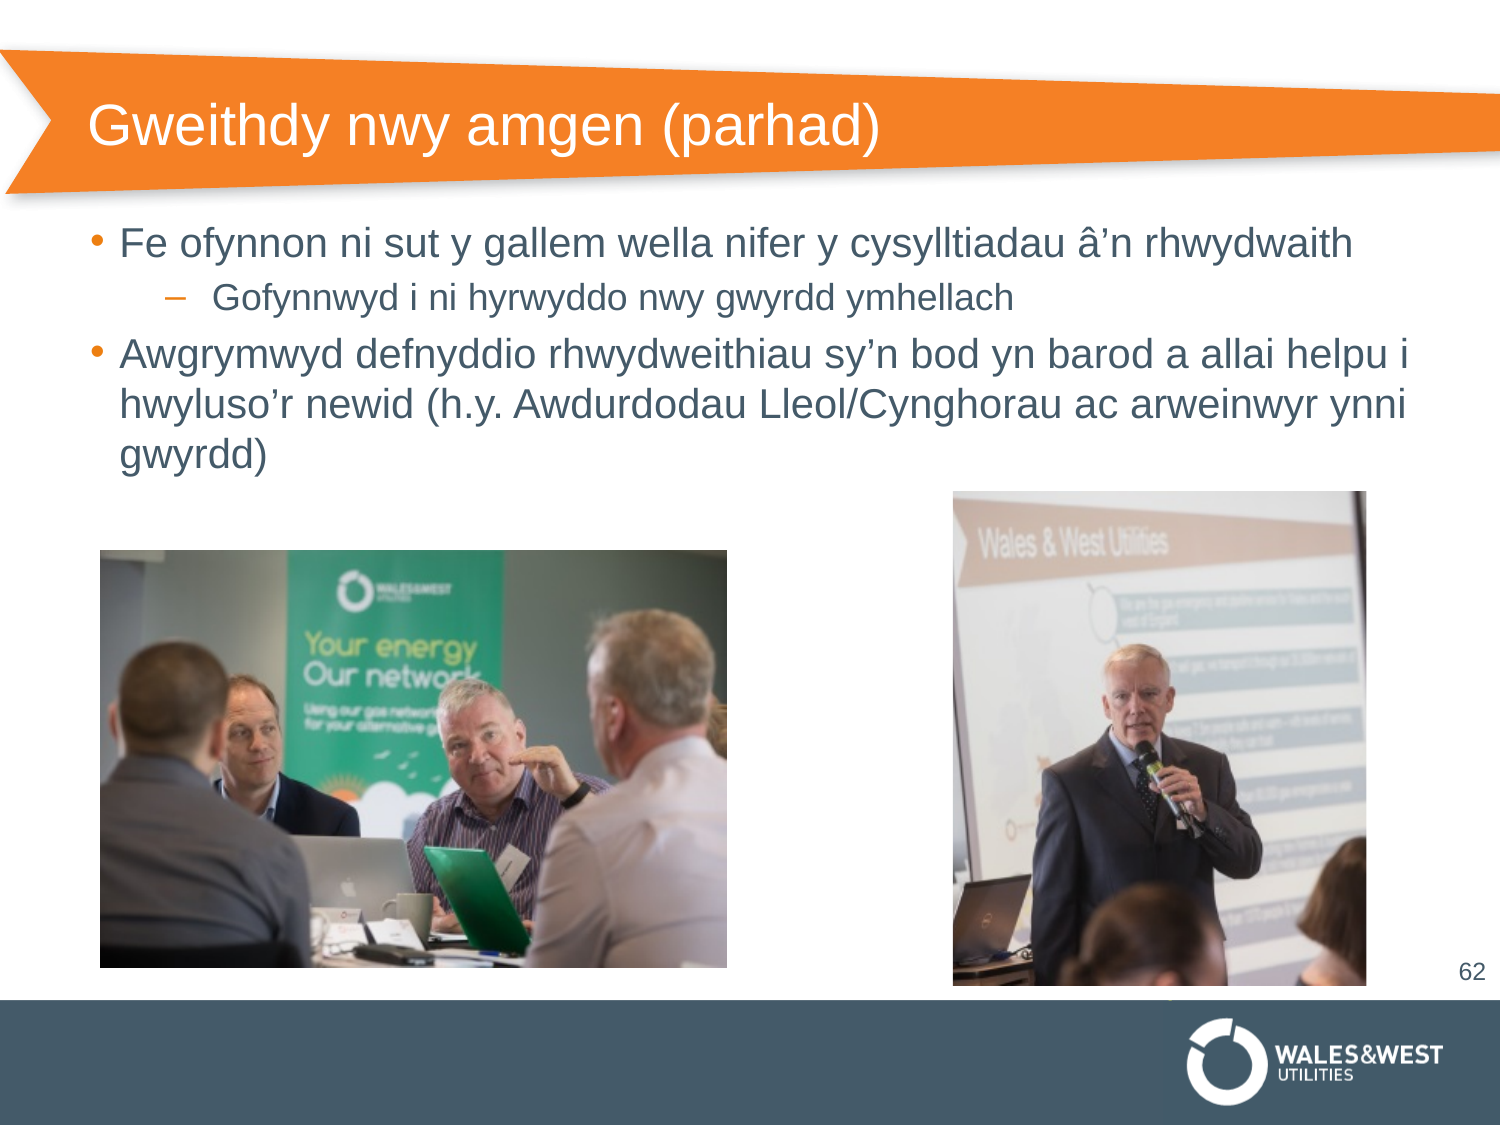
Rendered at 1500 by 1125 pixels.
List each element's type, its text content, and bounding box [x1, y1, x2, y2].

title Gweithdy nwy amgen (parhad) [72, 73, 1423, 171]
picture [1164, 1001, 1500, 1125]
list Fe ofynnon ni sut y gallem wella nifer y cysylltiadau â’n rhwydwaith Gofynnwyd i ni hyrwyddo nwy gwyrdd ymhellach Awgrymwyd defnyddio rhwydweithiau sy’n bod yn barod a allai helpu i hwyluso’r newid (h.y. Awdurdodau Lleol/Cynghorau ac arweinwyr ynni gwyrdd) [75, 208, 1425, 1005]
picture [100, 550, 727, 969]
slide_number 62 [1437, 940, 1500, 1001]
picture [952, 491, 1367, 986]
